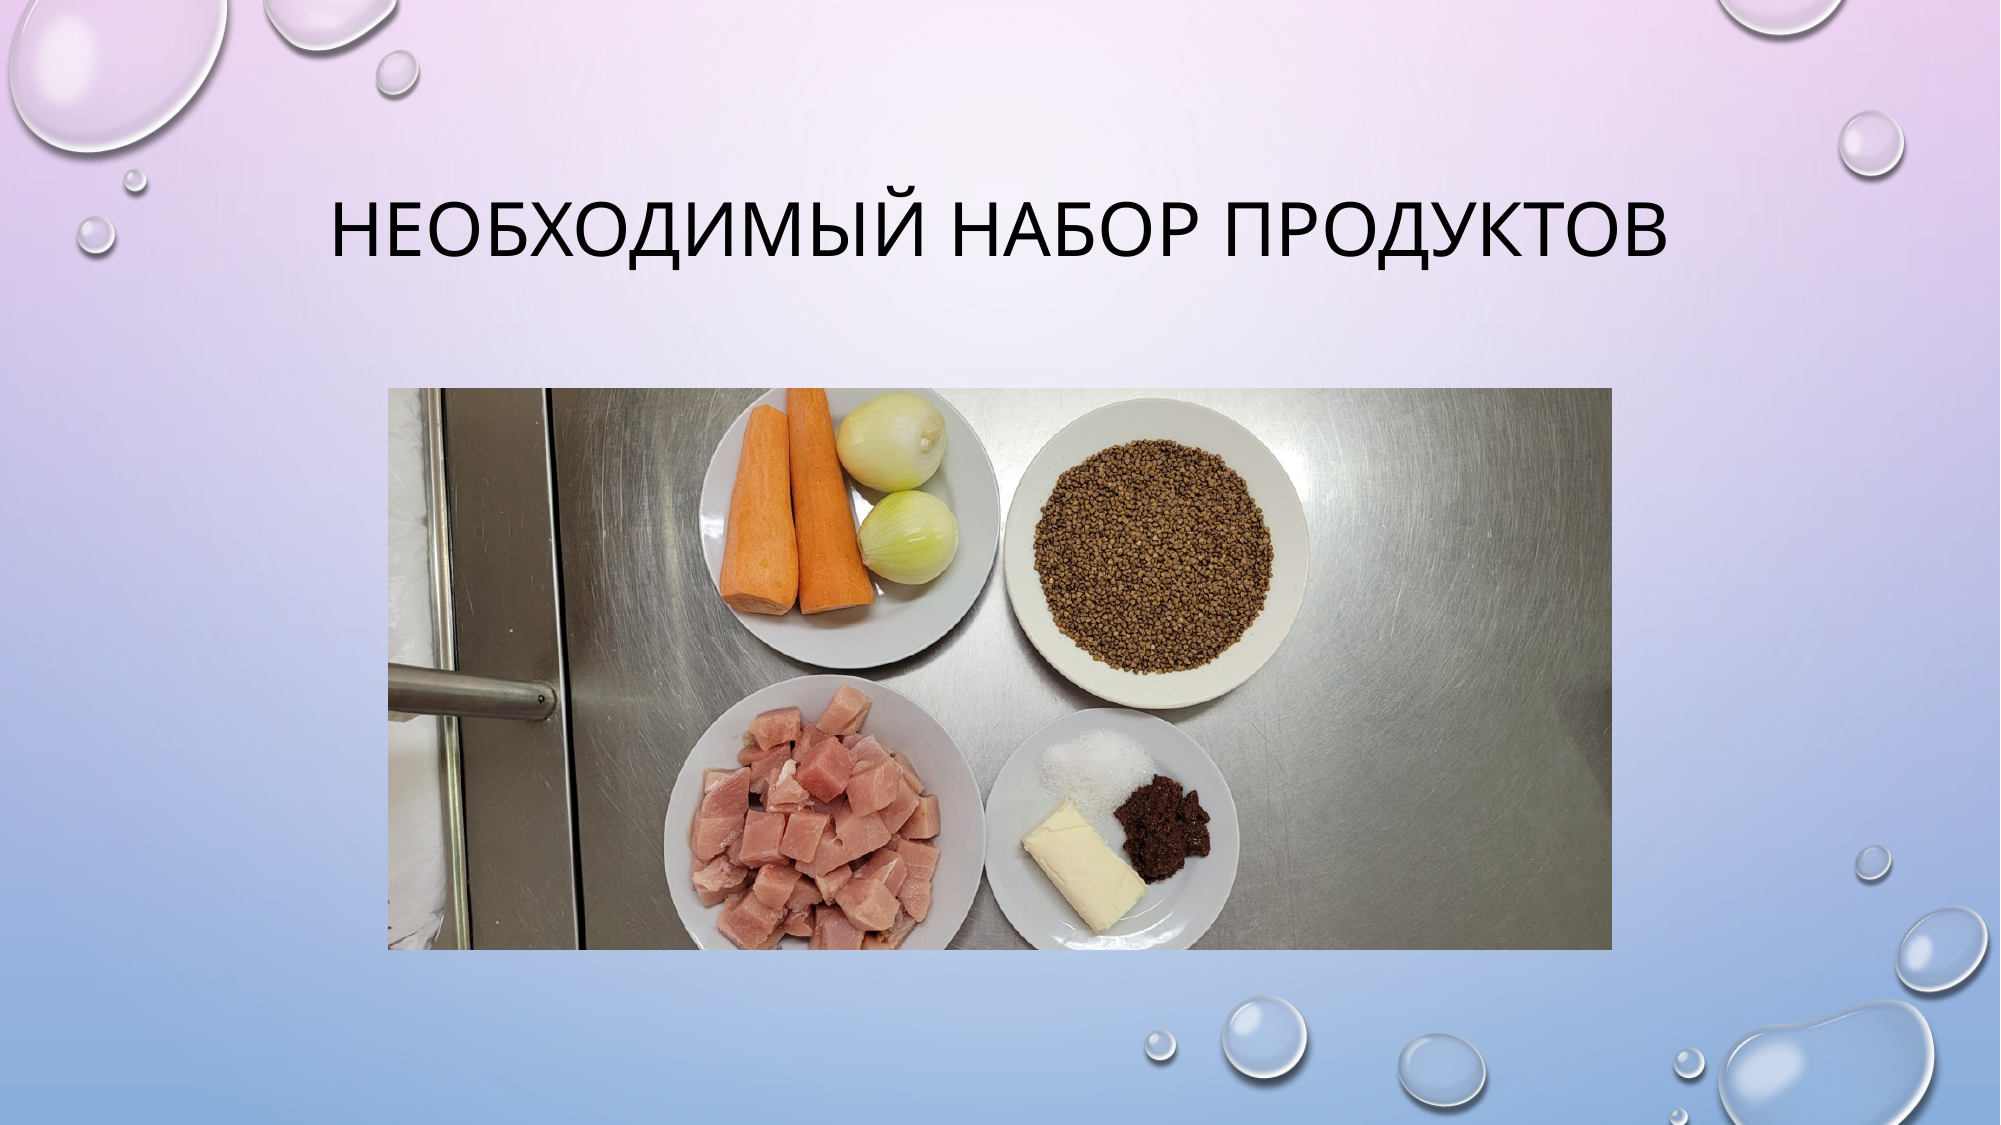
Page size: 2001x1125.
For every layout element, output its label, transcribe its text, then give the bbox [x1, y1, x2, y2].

picture [0, 0, 2000, 1125]
title Необходимый набор продуктов [149, 101, 1851, 364]
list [388, 387, 1612, 951]
